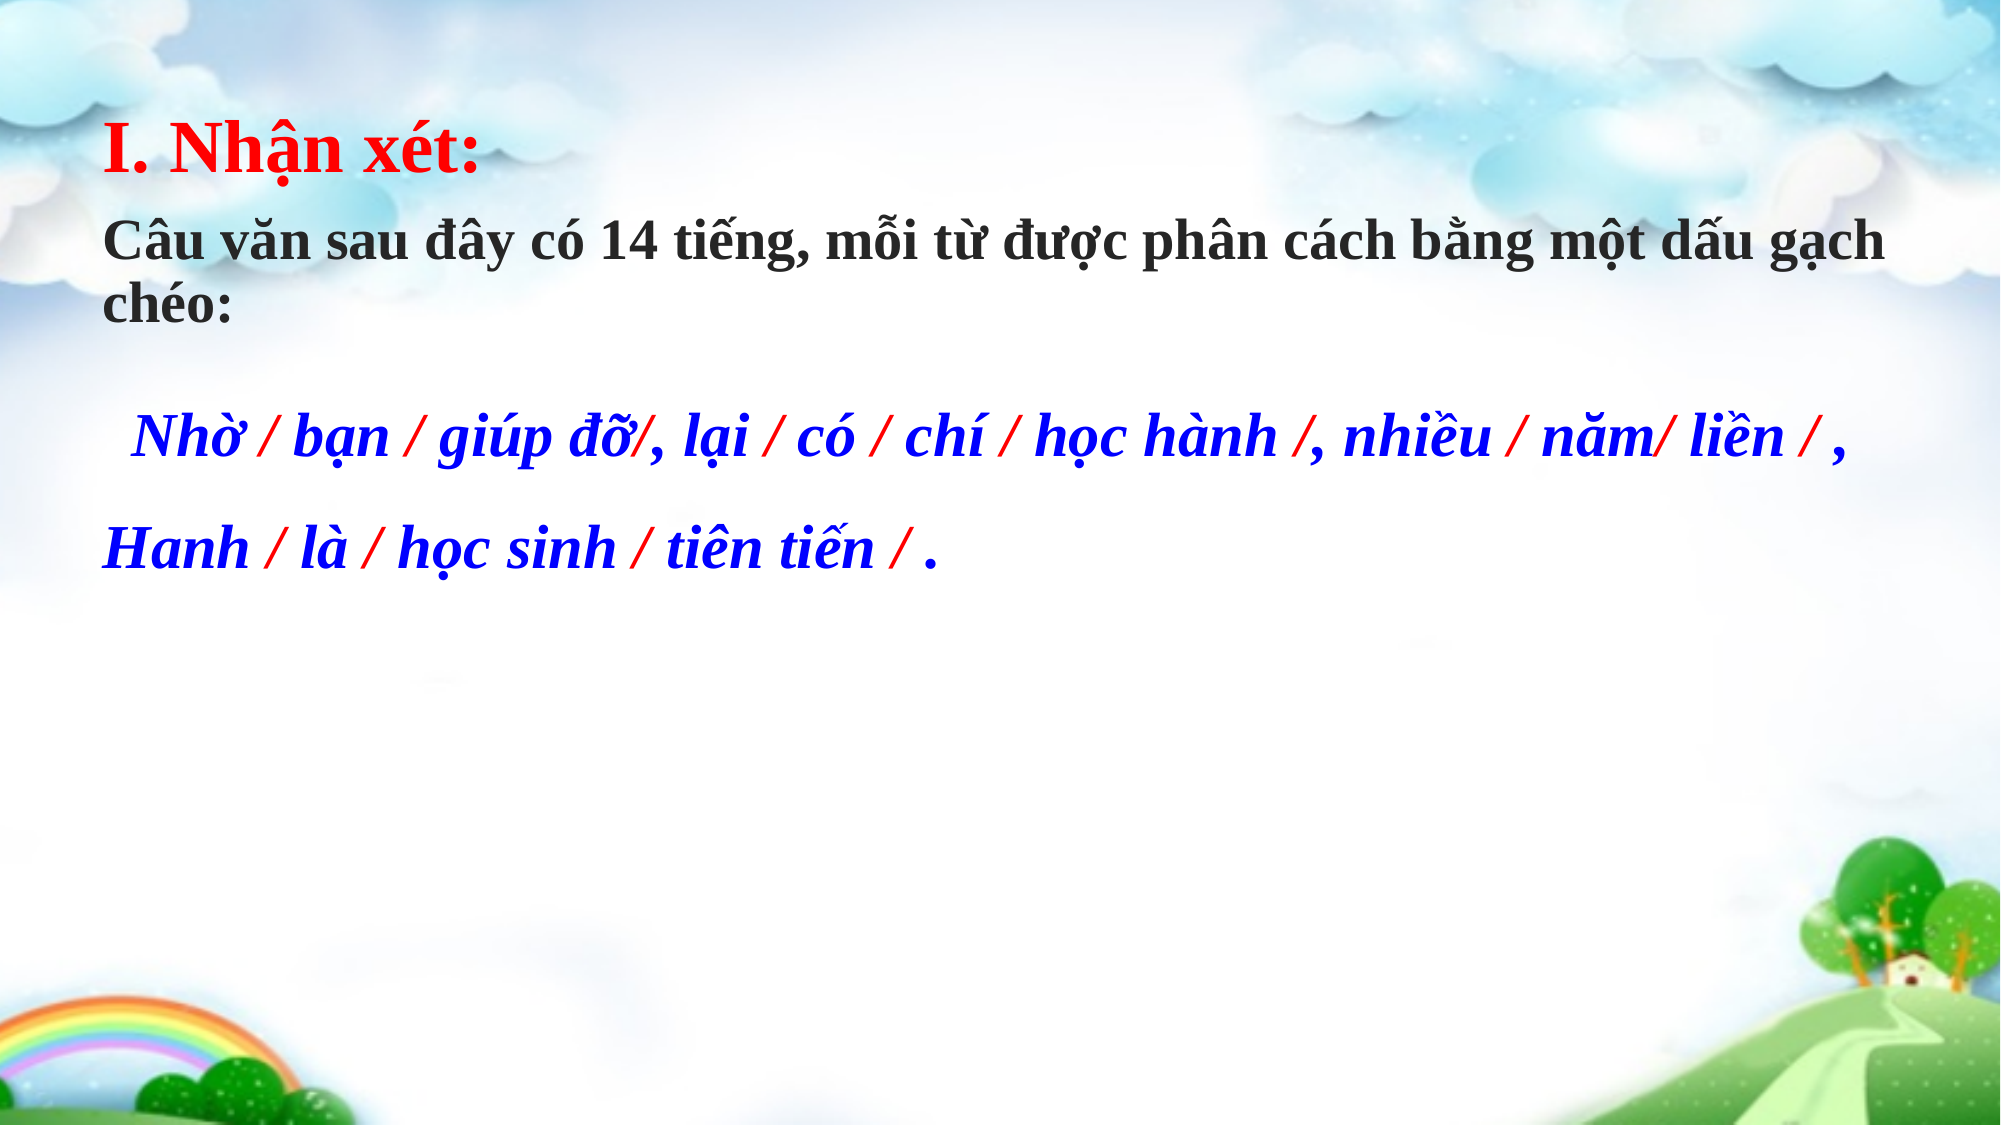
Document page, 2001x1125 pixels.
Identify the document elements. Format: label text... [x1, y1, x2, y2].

list I. Nhận xét: Câu văn sau đây có 14 tiếng, mỗi từ được phân cách bằng một dấu gạch chéo: Nhờ / bạn / giúp đỡ/, lại / có / chí / học hành /, nhiều / năm/ liền / , Hanh / là / học sinh / tiên tiến / . [87, 99, 1916, 588]
picture [0, 0, 2001, 1125]
